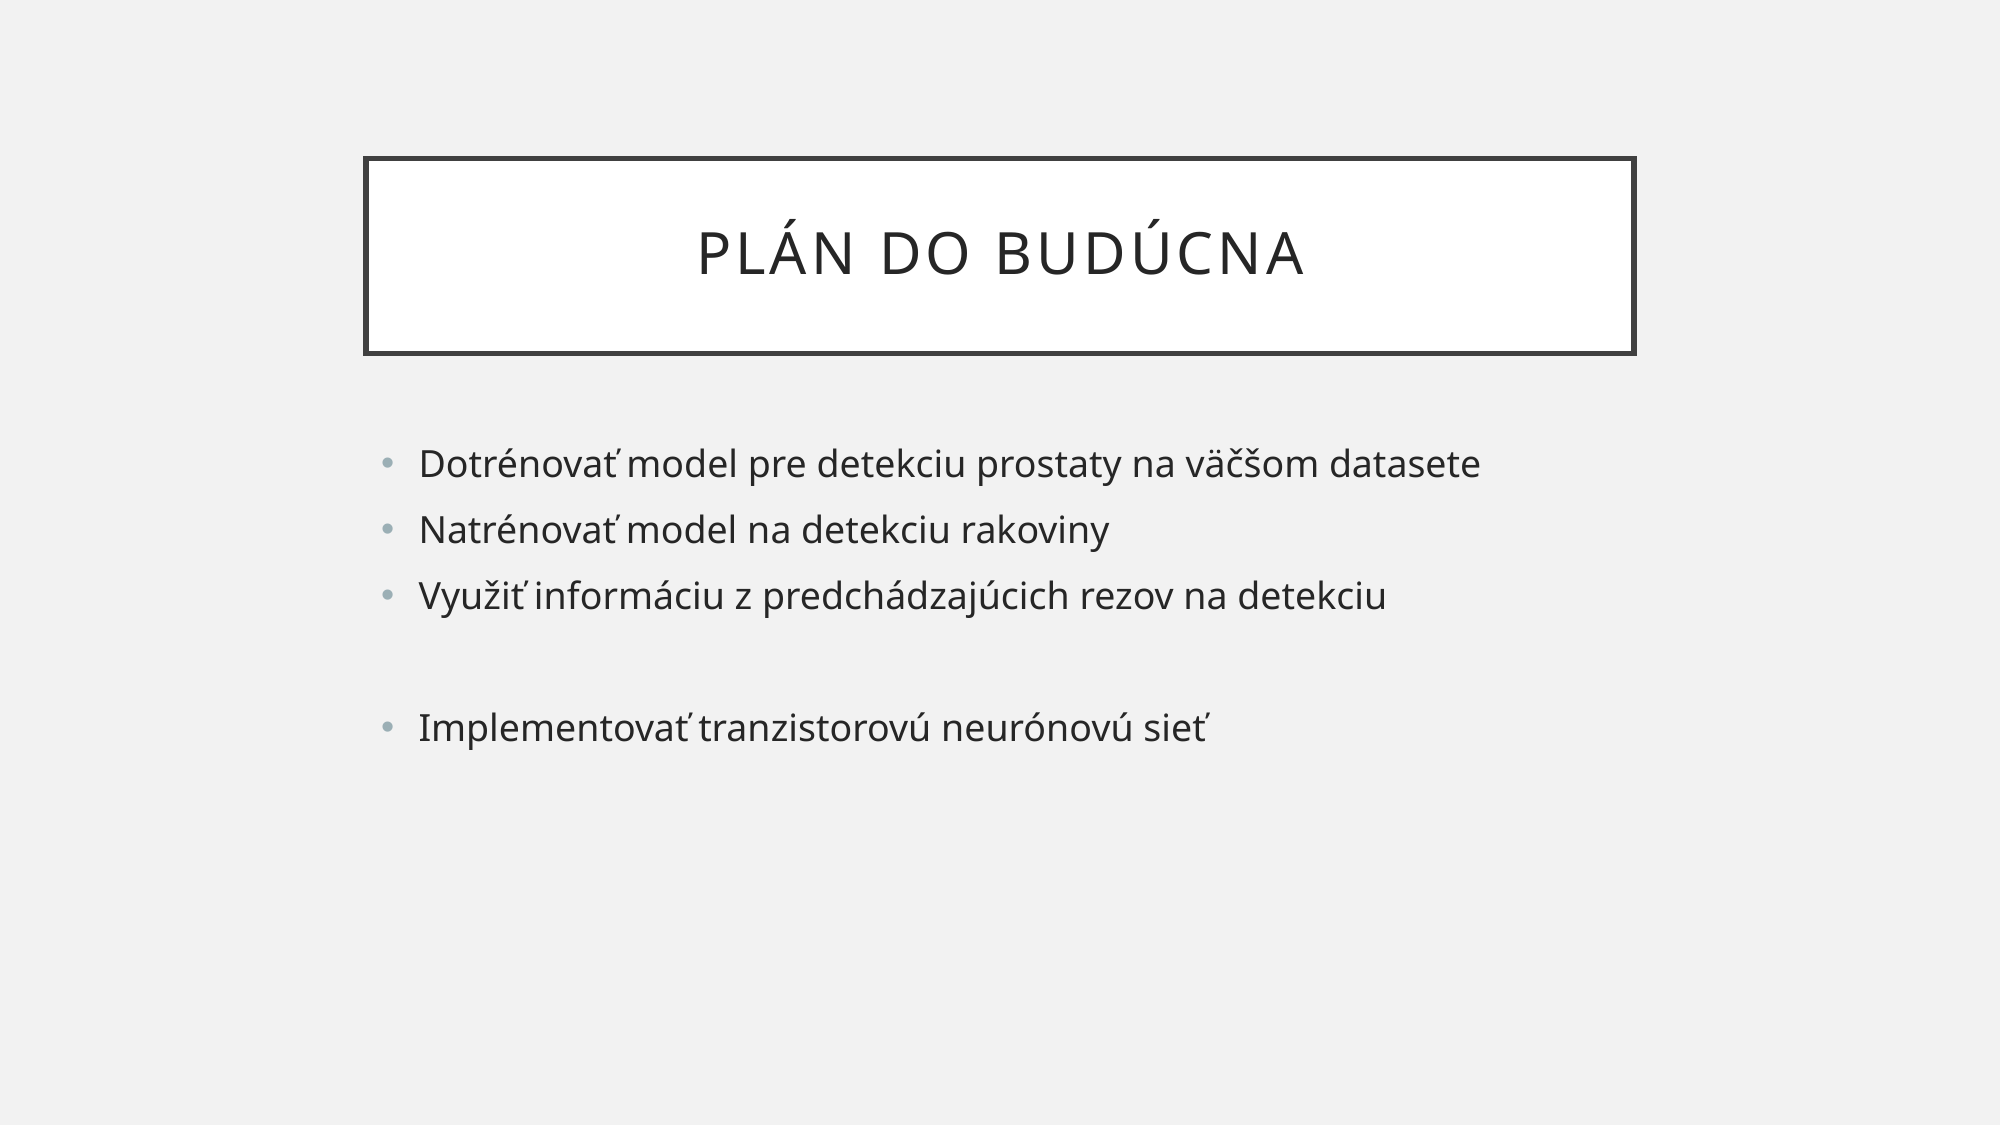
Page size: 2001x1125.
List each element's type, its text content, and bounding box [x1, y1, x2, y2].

title Plán DO budúcna [363, 156, 1637, 356]
list Dotrénovať model pre detekciu prostaty na väčšom datasete Natrénovať model na detekciu rakoviny Využiť informáciu z predchádzajúcich rezov na detekciu Implementovať tranzistorovú neurónovú sieť [366, 432, 1634, 942]
